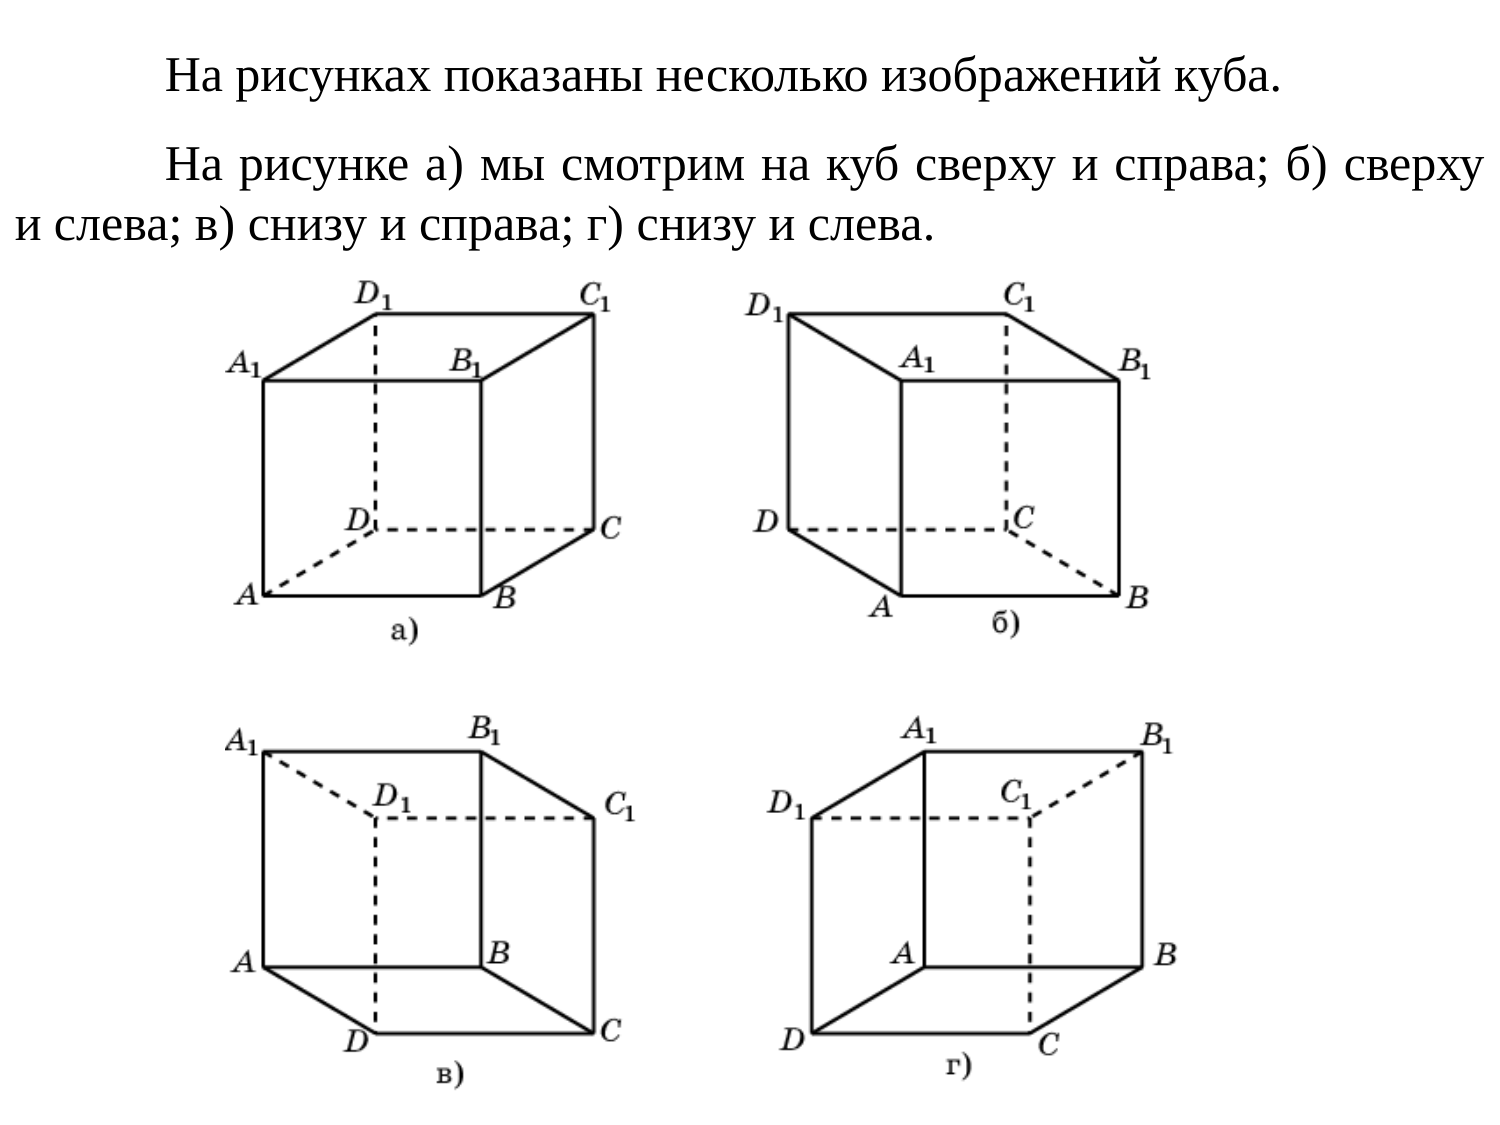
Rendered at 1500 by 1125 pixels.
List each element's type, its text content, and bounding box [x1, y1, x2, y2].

picture [224, 274, 1179, 1092]
text_box На рисунках показаны несколько изображений куба. [0, 33, 1463, 109]
text_box На рисунке а) мы смотрим на куб сверху и справа; б) сверху и слева; в) снизу и справа; г) снизу и слева. [0, 123, 1500, 258]
